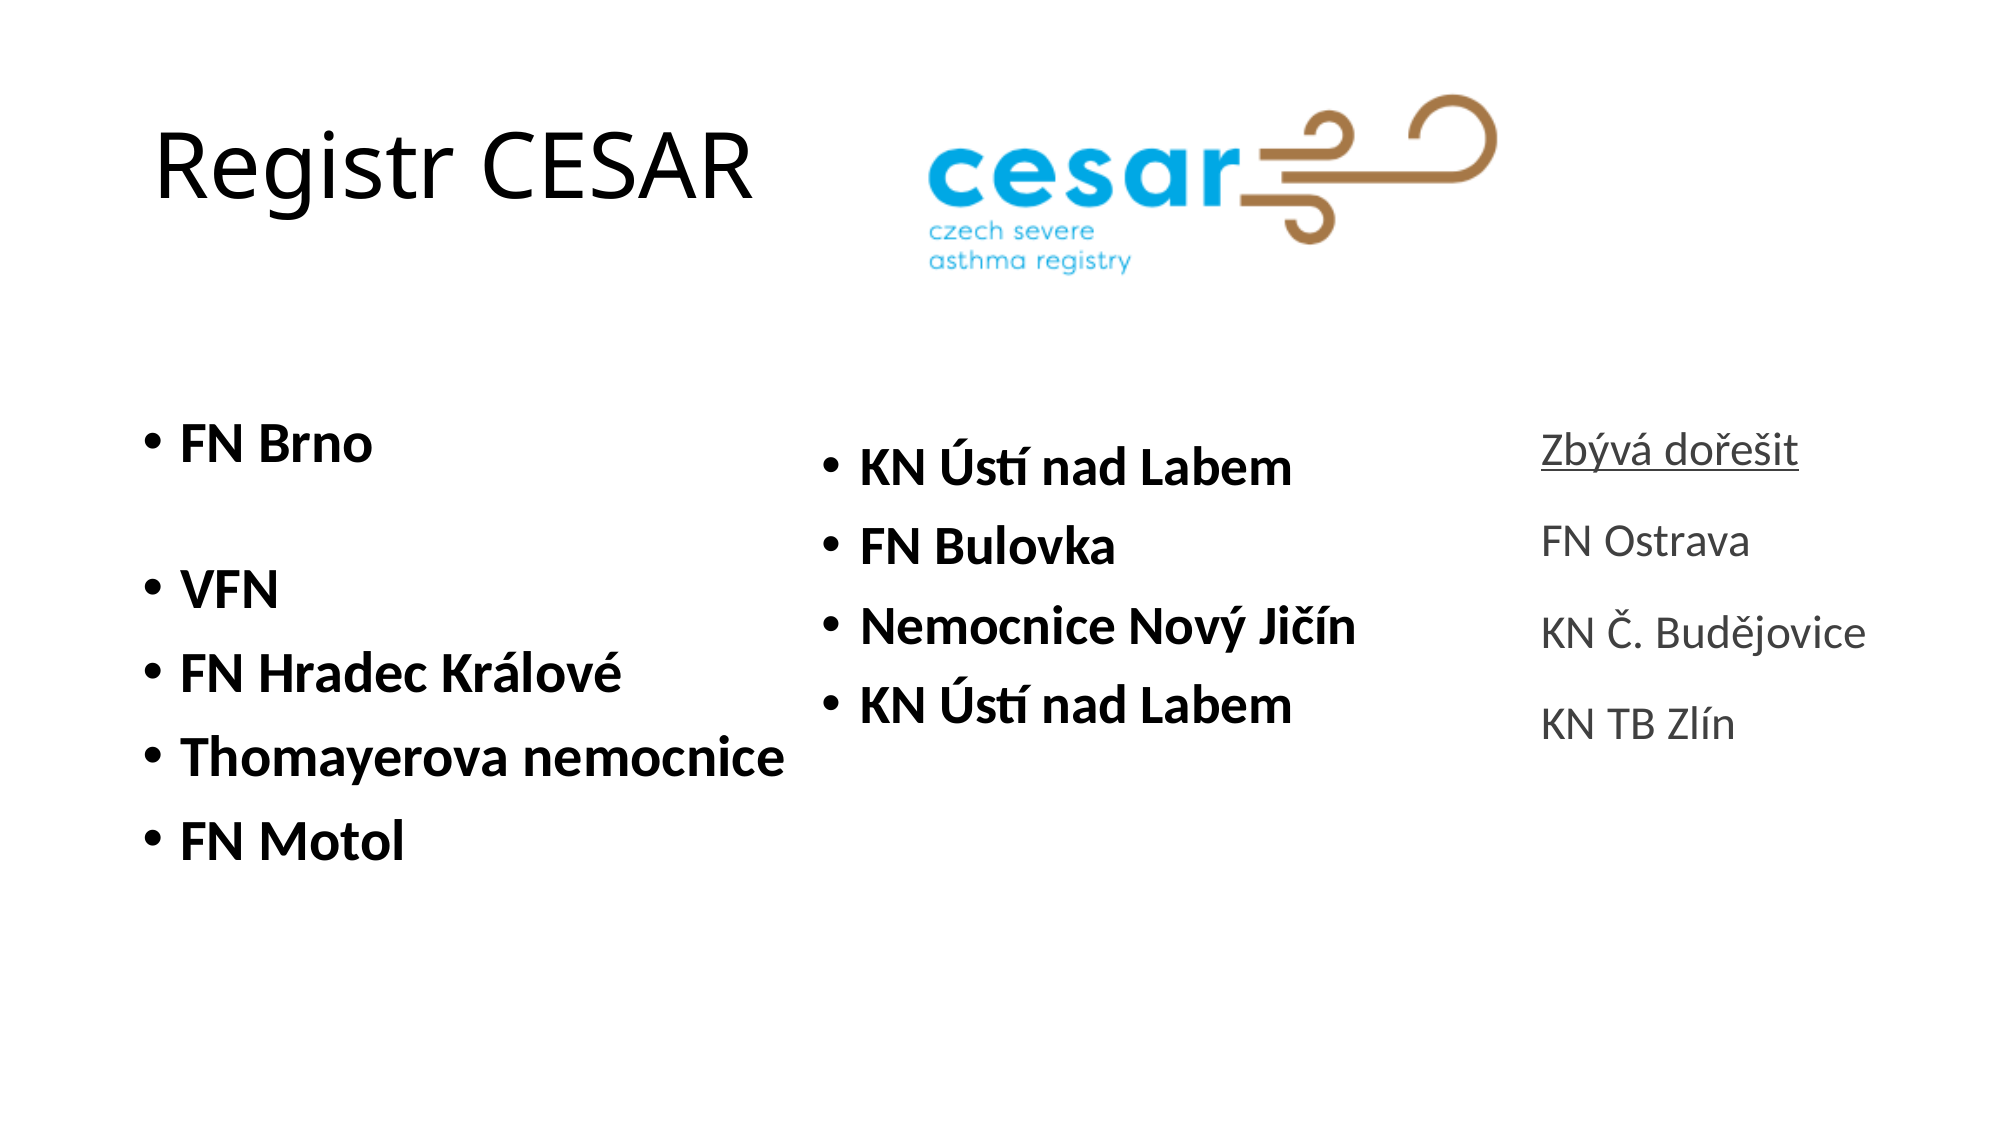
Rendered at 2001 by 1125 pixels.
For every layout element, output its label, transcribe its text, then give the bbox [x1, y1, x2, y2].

text_box Zbývá dořešit FN Ostrava KN Č. Budějovice KN TB Zlín [1526, 404, 1921, 761]
picture [887, 69, 1527, 304]
text_box KN Ústí nad Labem FN Bulovka Nemocnice Nový Jičín KN Ústí nad Labem [821, 430, 1380, 786]
list FN Brno VFN FN Hradec Králové Thomayerova nemocnice FN Motol [142, 404, 1045, 1022]
title Registr CESAR [137, 59, 1863, 278]
